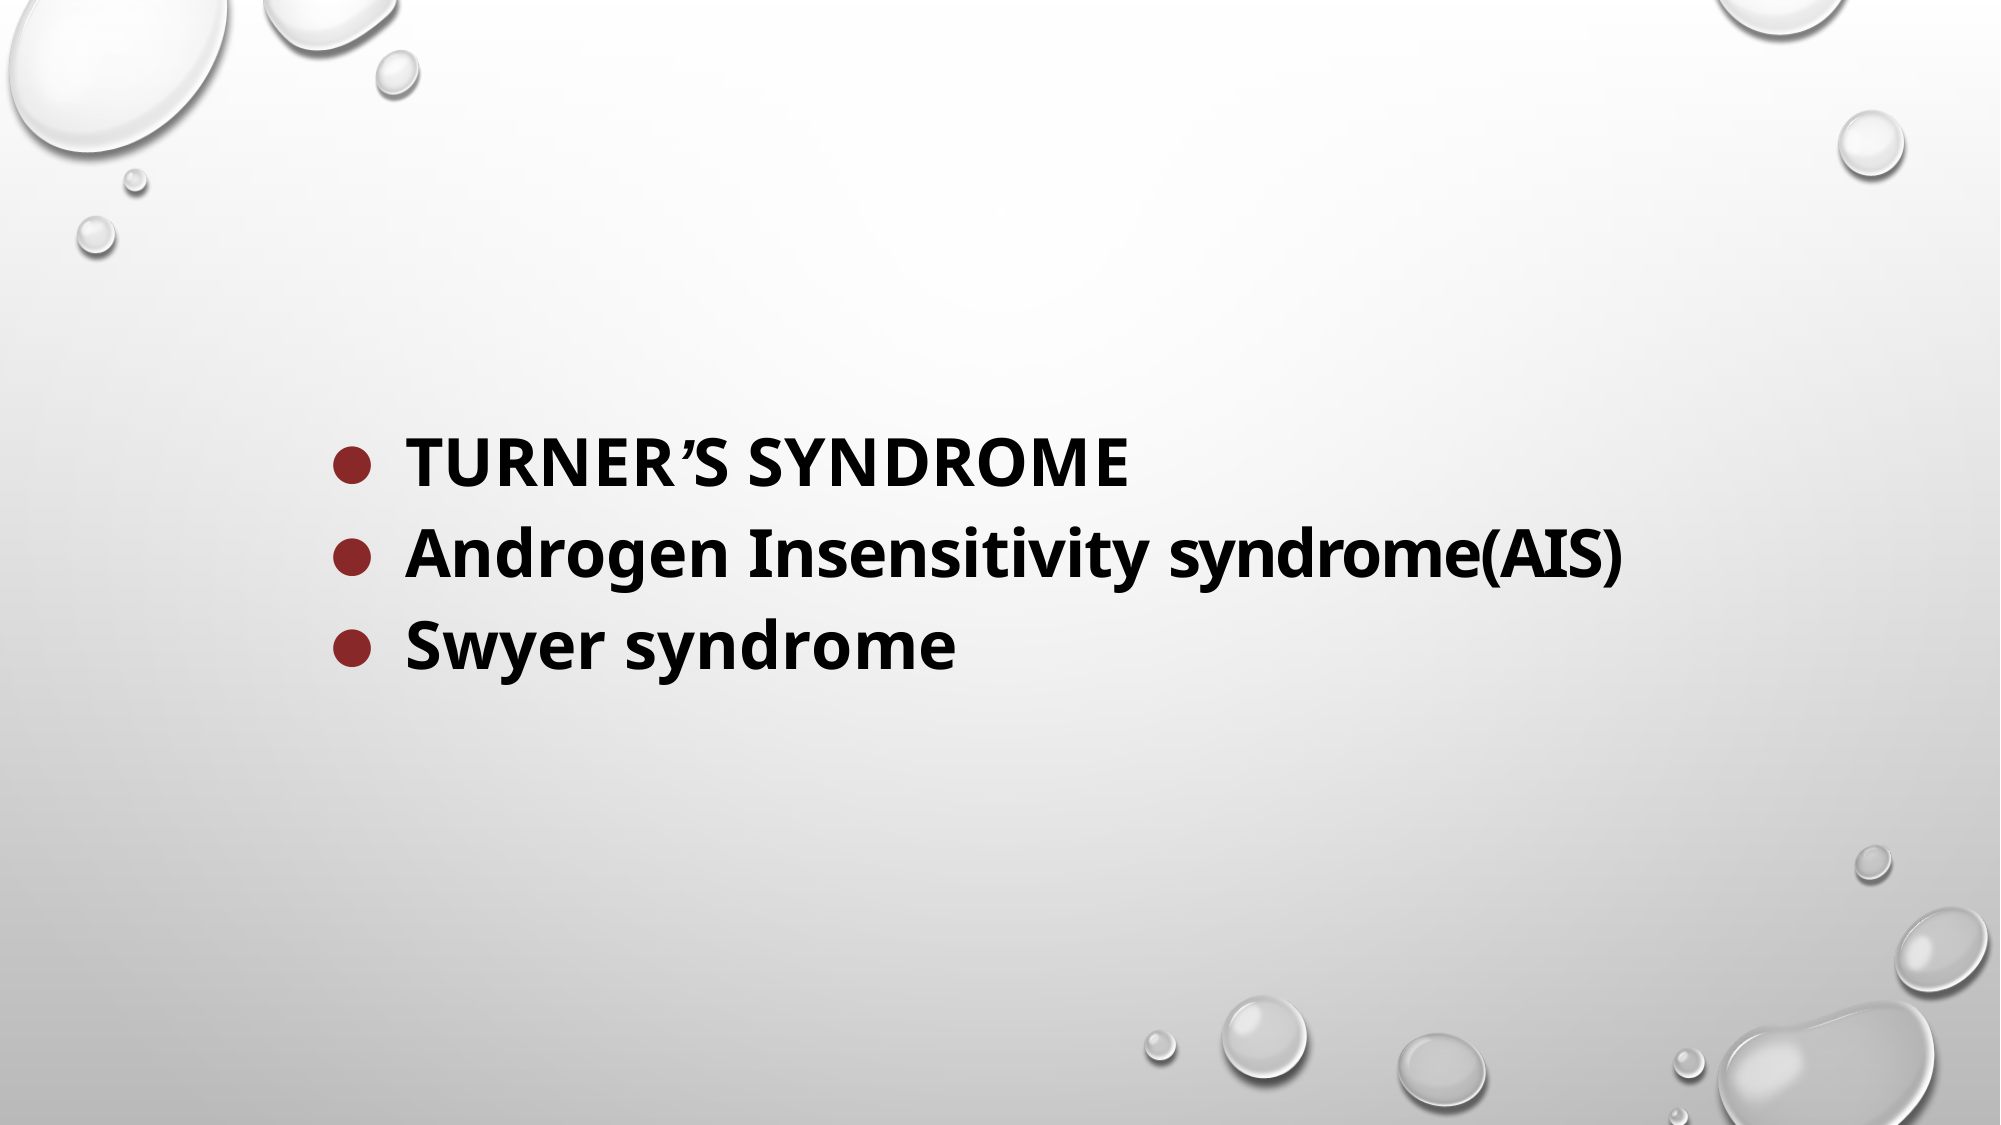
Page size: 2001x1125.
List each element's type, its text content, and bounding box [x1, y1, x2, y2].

picture [0, 0, 2000, 1125]
text_box TURNER’S SYNDROME Androgen Insensitivity syndrome(AIS) Swyer syndrome [328, 405, 1656, 683]
